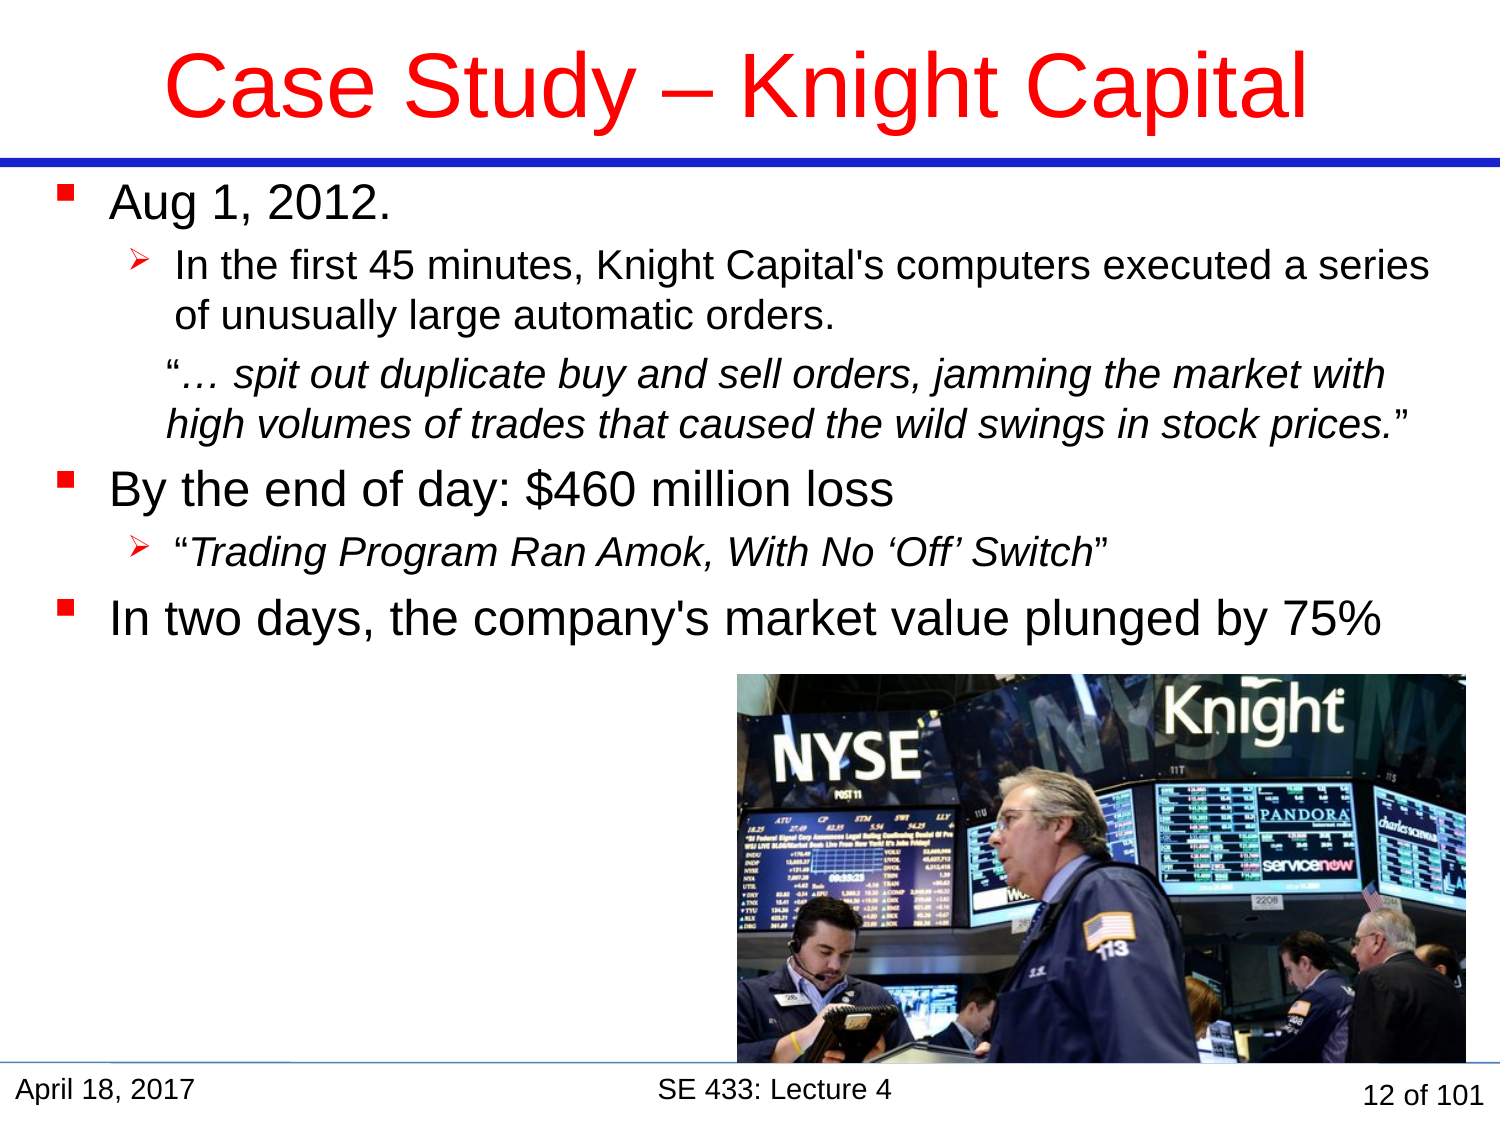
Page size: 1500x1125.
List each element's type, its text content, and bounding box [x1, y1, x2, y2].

title Case Study – Knight Capital [0, 0, 1500, 163]
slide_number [0, 1062, 312, 1125]
footer SE 433: Lecture 4 [312, 1062, 1238, 1125]
list Aug 1, 2012. In the first 45 minutes, Knight Capital's computers executed a series of unusually large automatic orders. “… spit out duplicate buy and sell orders, jamming the market with high volumes of trades that caused the wild swings in stock prices.” By the end of day: $460 million loss “Trading Program Ran Amok, With No ‘Off’ Switch” In two days, the company's market value plunged by 75% [37, 162, 1463, 1062]
picture [737, 674, 1466, 1063]
slide_number 12 of 101 [1249, 1062, 1500, 1125]
